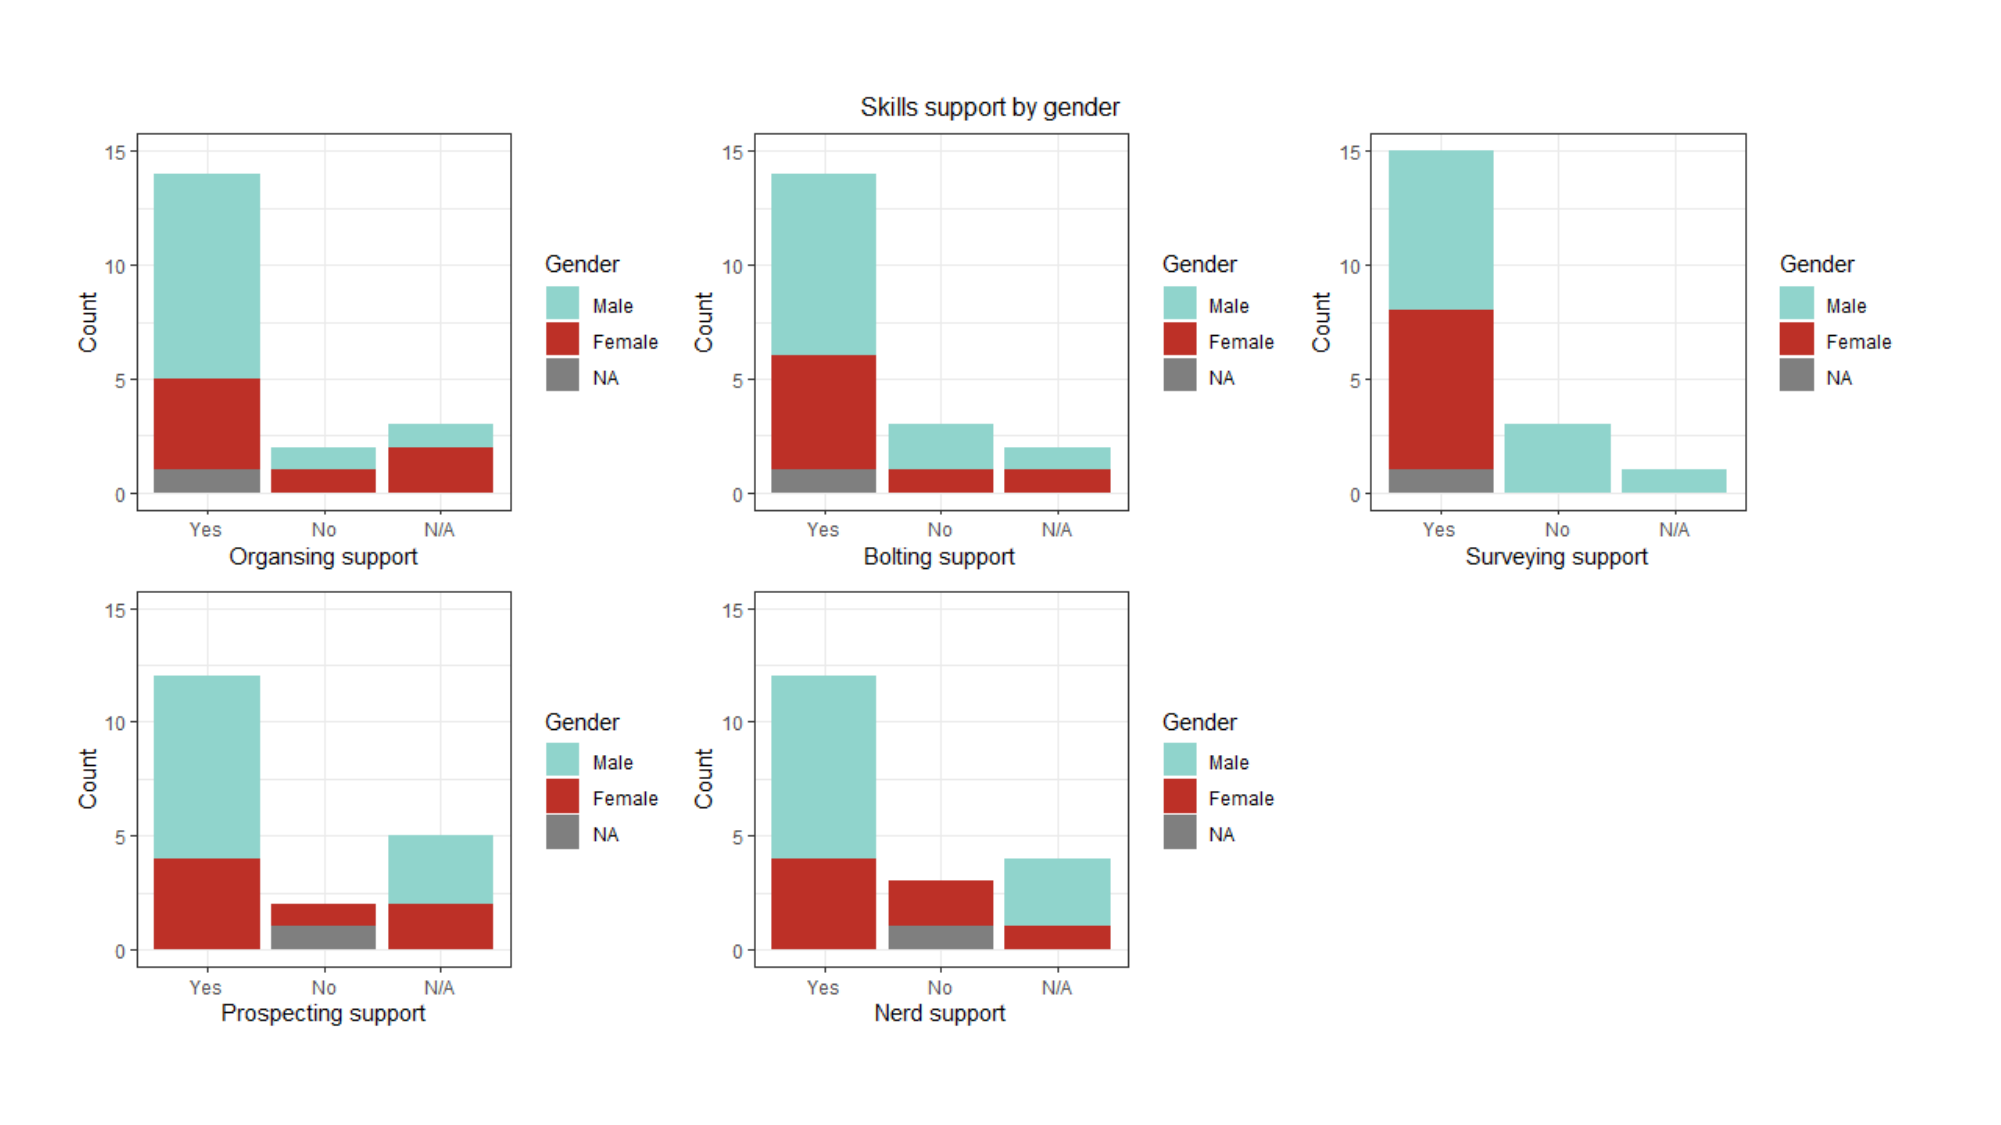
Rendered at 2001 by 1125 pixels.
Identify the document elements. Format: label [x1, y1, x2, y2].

picture [64, 88, 1916, 1037]
